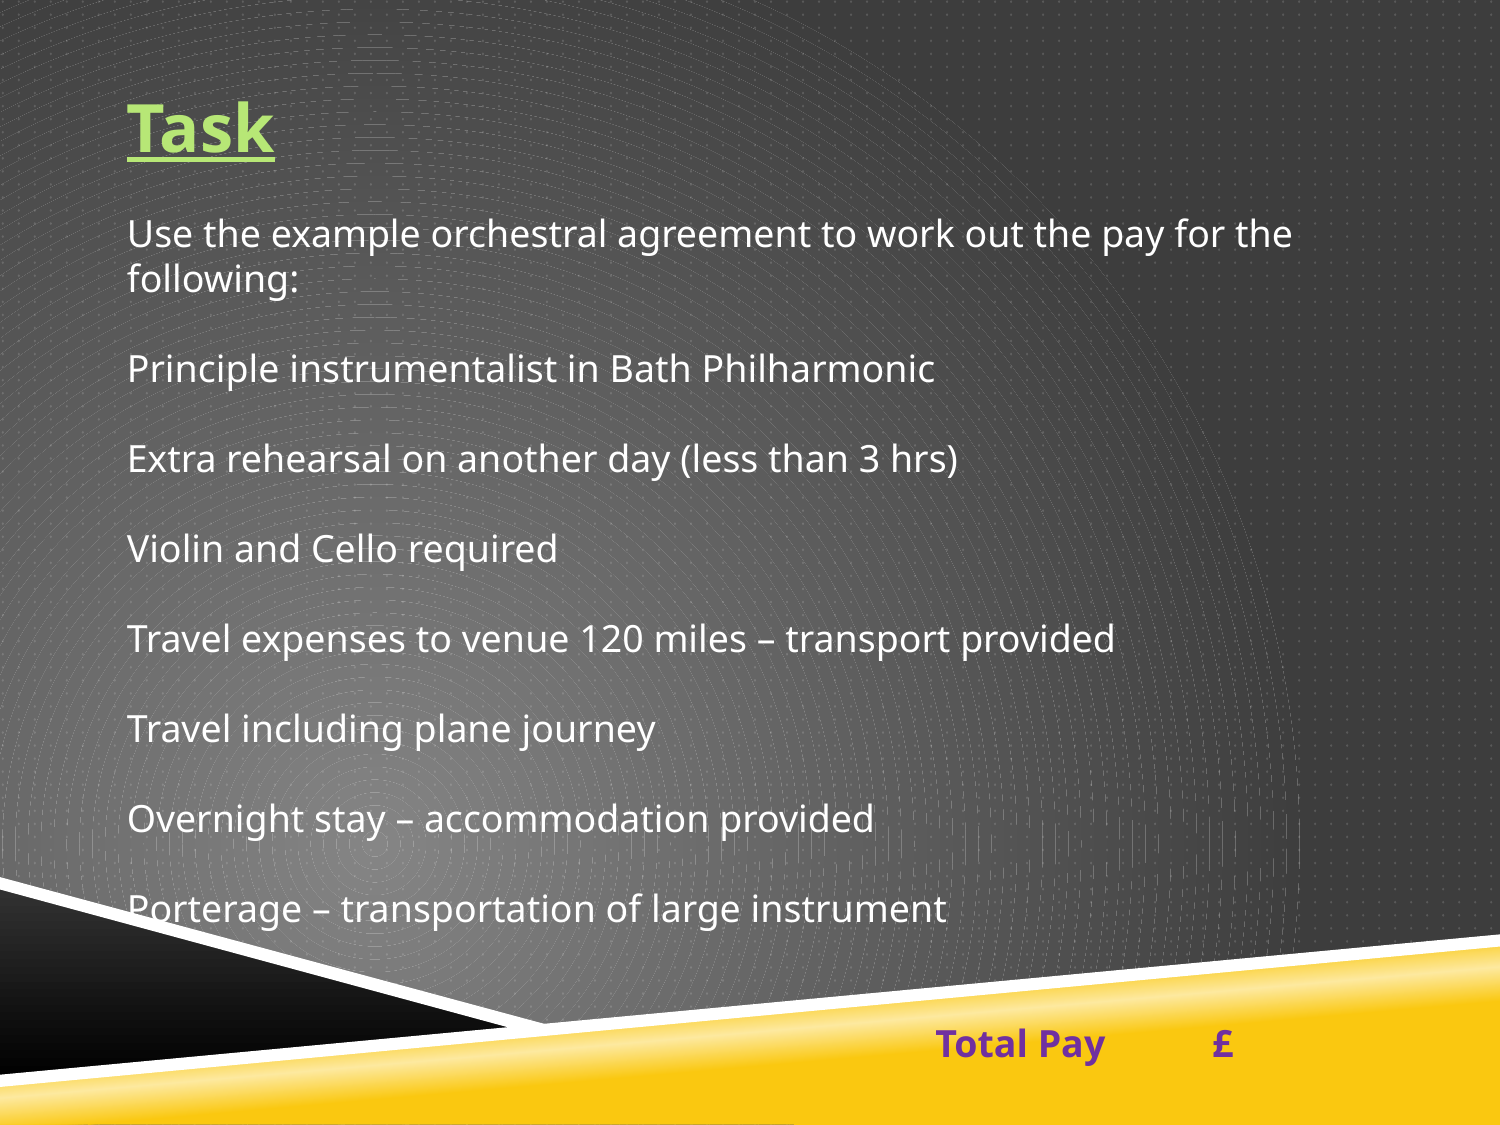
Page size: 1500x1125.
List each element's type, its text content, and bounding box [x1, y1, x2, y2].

text_box Task Use the example orchestral agreement to work out the pay for the following: Principle instrumentalist in Bath Philharmonic Extra rehearsal on another day (less than 3 hrs) Violin and Cello required Travel expenses to venue 120 miles – transport provided Travel including plane journey Overnight stay – accommodation provided Porterage – transportation of large instrument Total Pay £ [112, 78, 1365, 1125]
